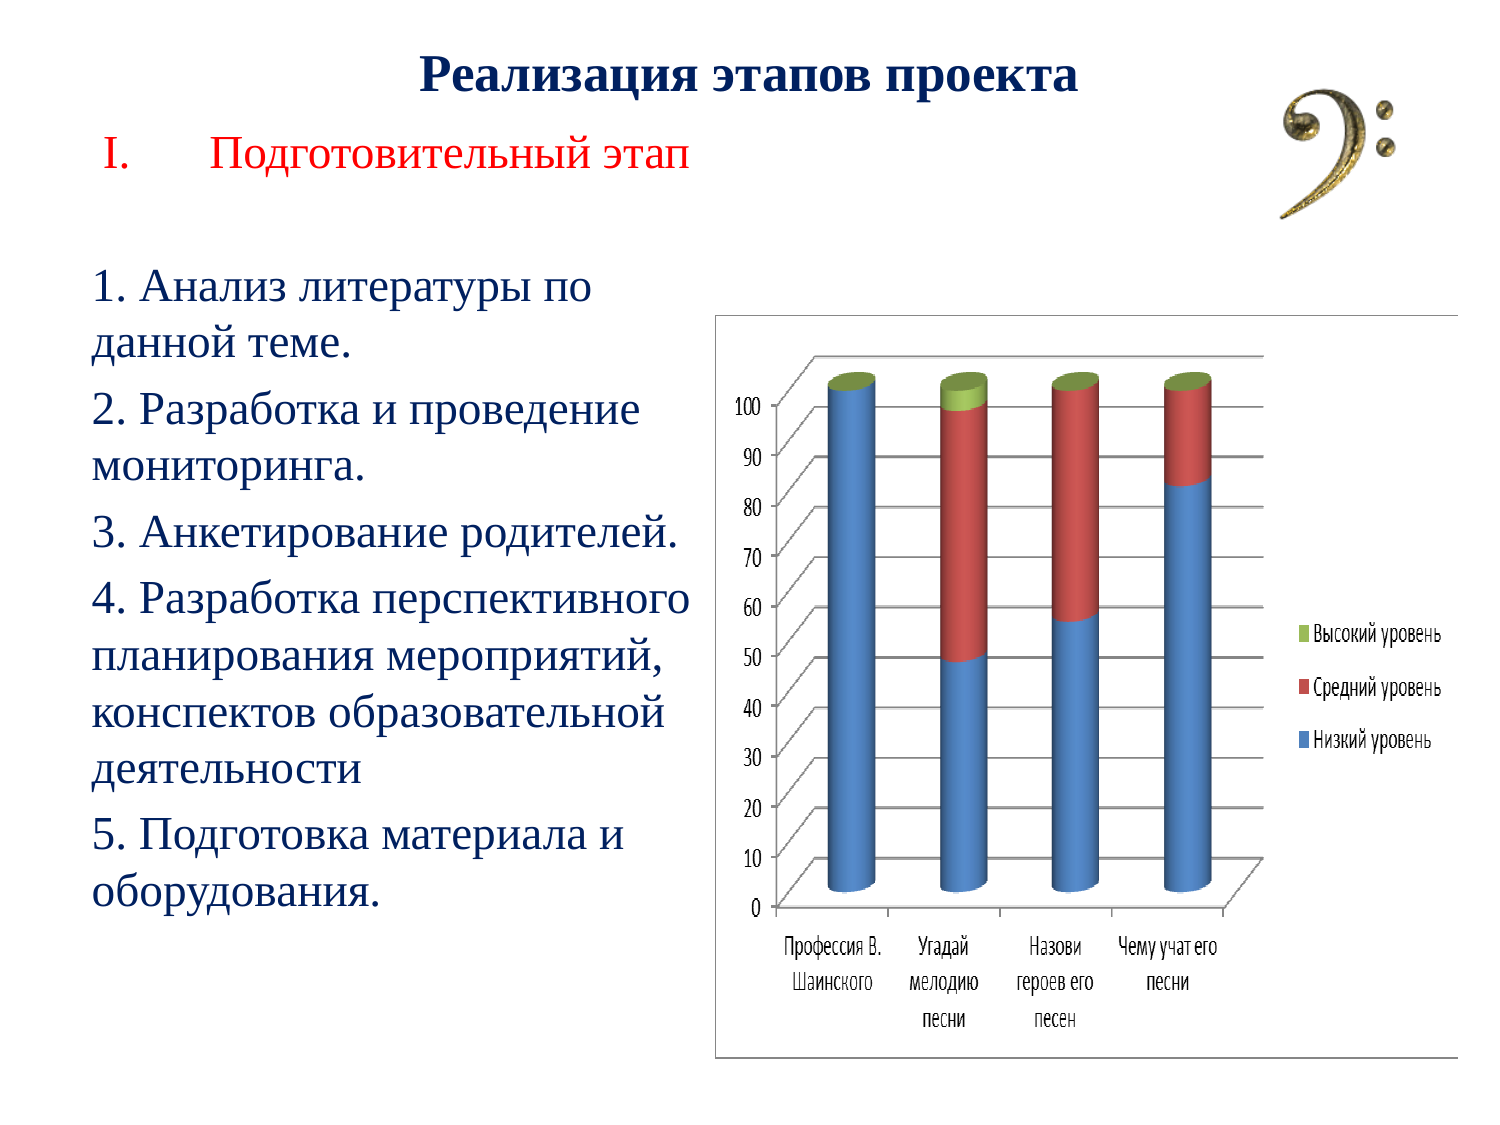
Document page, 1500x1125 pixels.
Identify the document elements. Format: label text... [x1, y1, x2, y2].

title Реализация этапов проекта [64, 0, 1415, 116]
list I. Подготовительный этап 1. Анализ литературы по данной теме. 2. Разработка и проведение мониторинга. 3. Анкетирование родителей. 4. Разработка перспективного планирования мероприятий, конспектов образовательной деятельности 5. Подготовка материала и оборудования. [76, 113, 717, 1083]
picture [714, 30, 1459, 1060]
